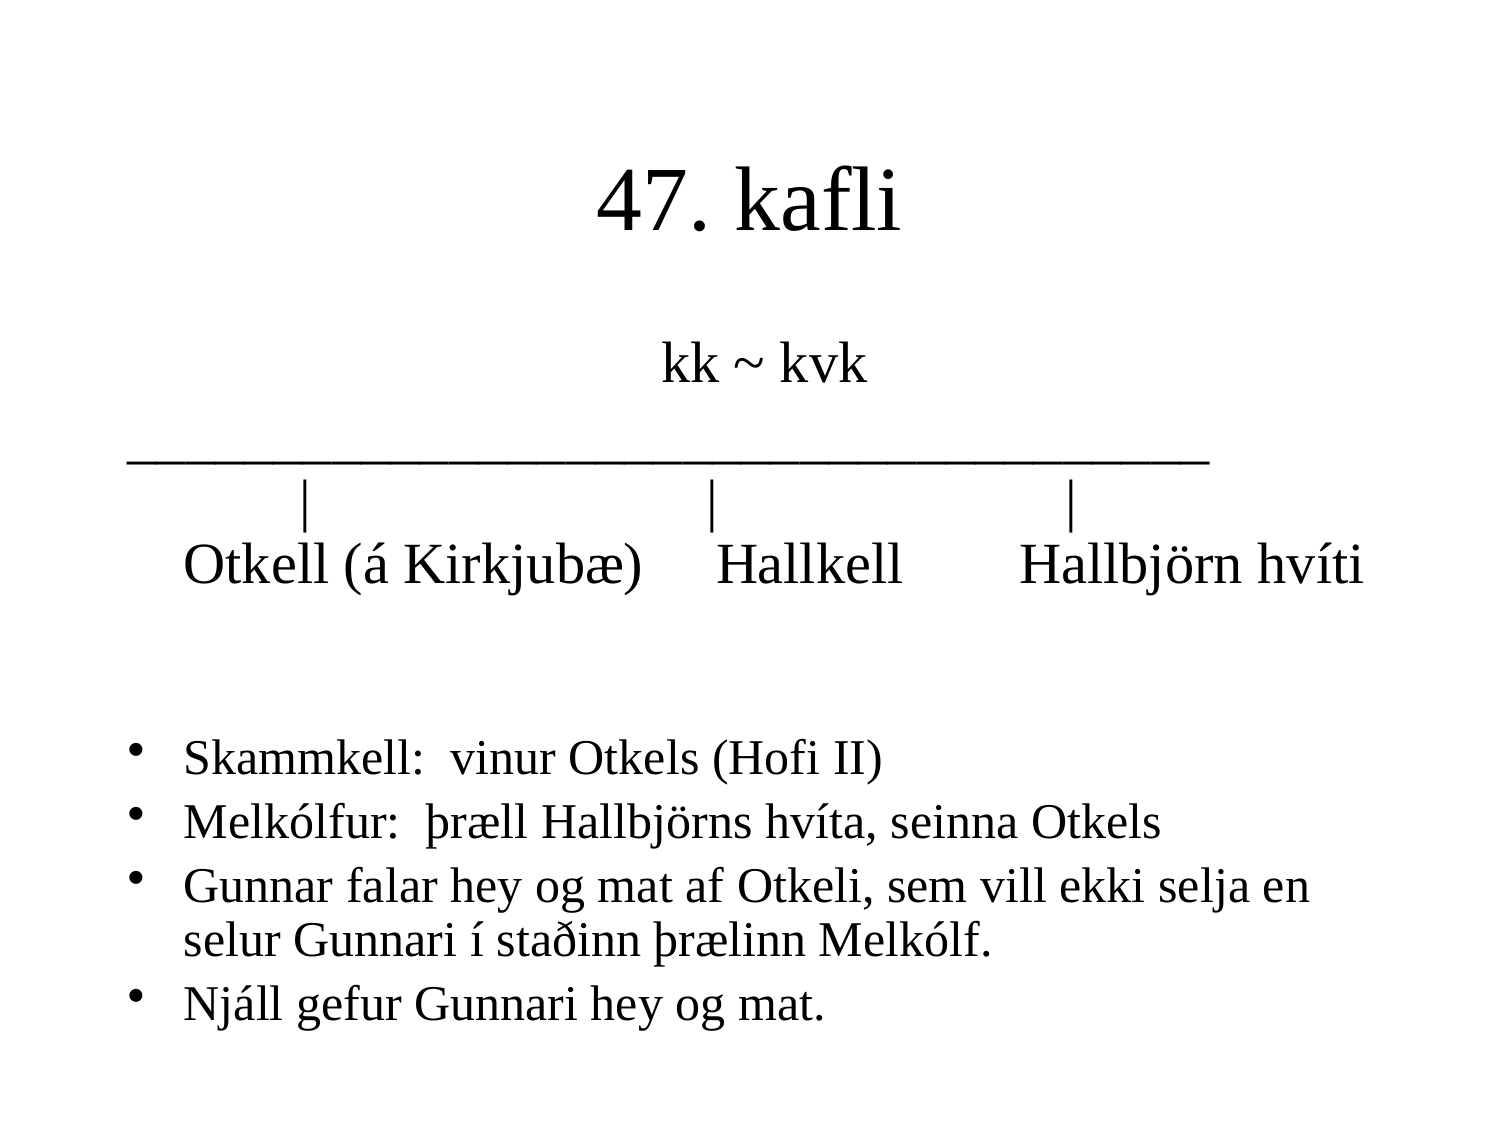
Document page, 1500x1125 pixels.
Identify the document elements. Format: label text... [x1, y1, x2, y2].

list kk ~ kvk _____________________________________ | | | Otkell (á Kirkjubæ) Hallkell Hallbjörn hvíti Skammkell: vinur Otkels (Hofi II) Melkólfur: þræll Hallbjörns hvíta, seinna Otkels Gunnar falar hey og mat af Otkeli, sem vill ekki selja en selur Gunnari í staðinn þrælinn Melkólf. Njáll gefur Gunnari hey og mat. [112, 324, 1388, 1001]
title 47. kafli [112, 99, 1388, 288]
